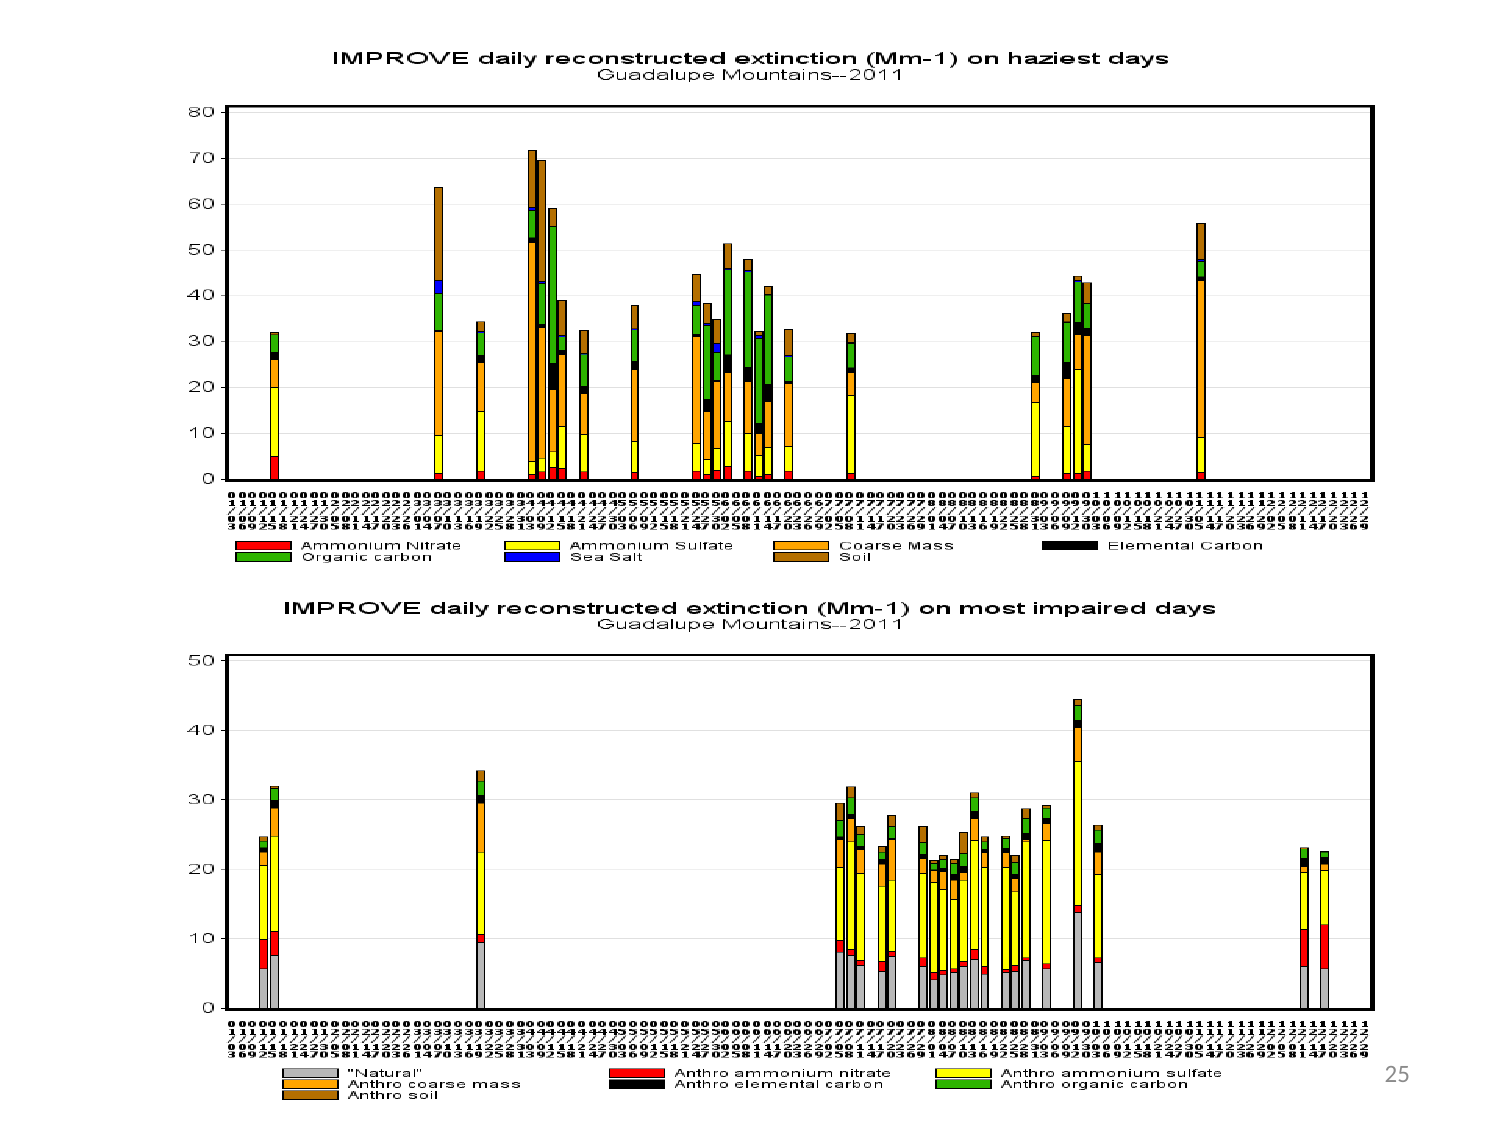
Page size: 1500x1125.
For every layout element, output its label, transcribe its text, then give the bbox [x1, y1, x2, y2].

picture [124, 599, 1376, 1107]
slide_number 25 [1379, 1042, 1425, 1103]
picture [124, 49, 1376, 569]
